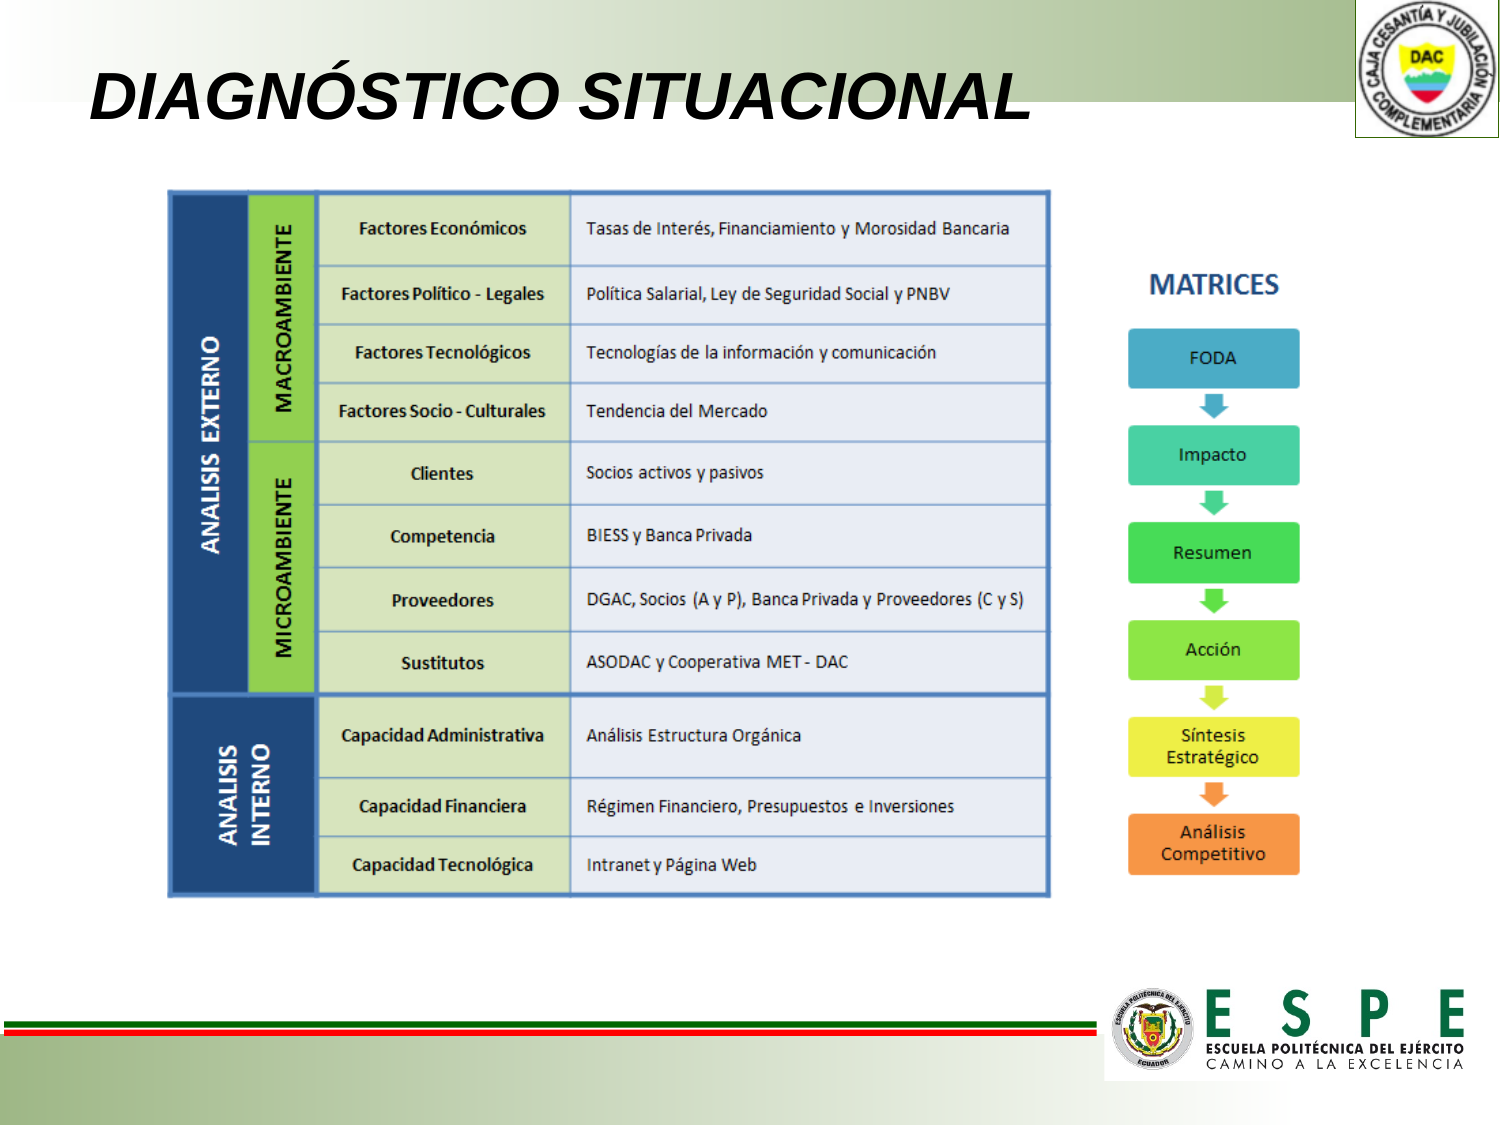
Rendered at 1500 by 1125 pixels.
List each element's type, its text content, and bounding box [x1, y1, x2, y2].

picture [132, 172, 1353, 927]
picture [1355, 0, 1500, 138]
picture [1104, 976, 1483, 1081]
title DIAGNÓSTICO SITUACIONAL [75, 45, 1425, 233]
